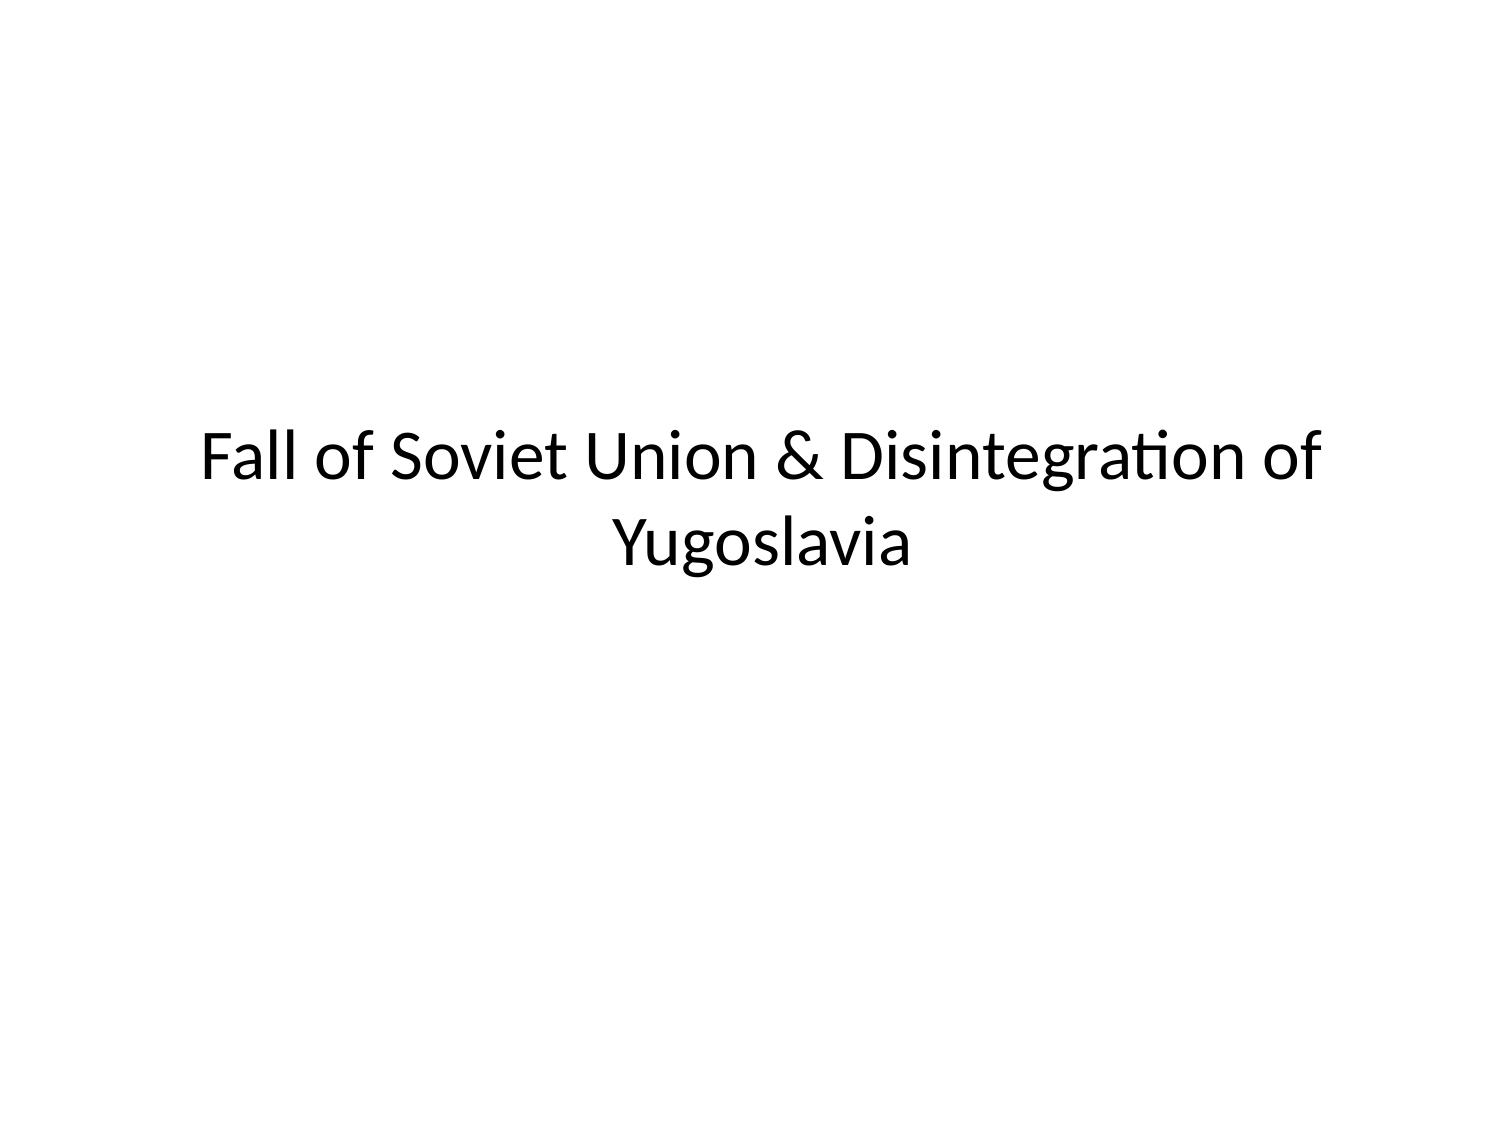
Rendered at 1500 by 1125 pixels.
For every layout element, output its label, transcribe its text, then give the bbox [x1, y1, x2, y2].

title Fall of Soviet Union & Disintegration of Yugoslavia [87, 399, 1438, 588]
